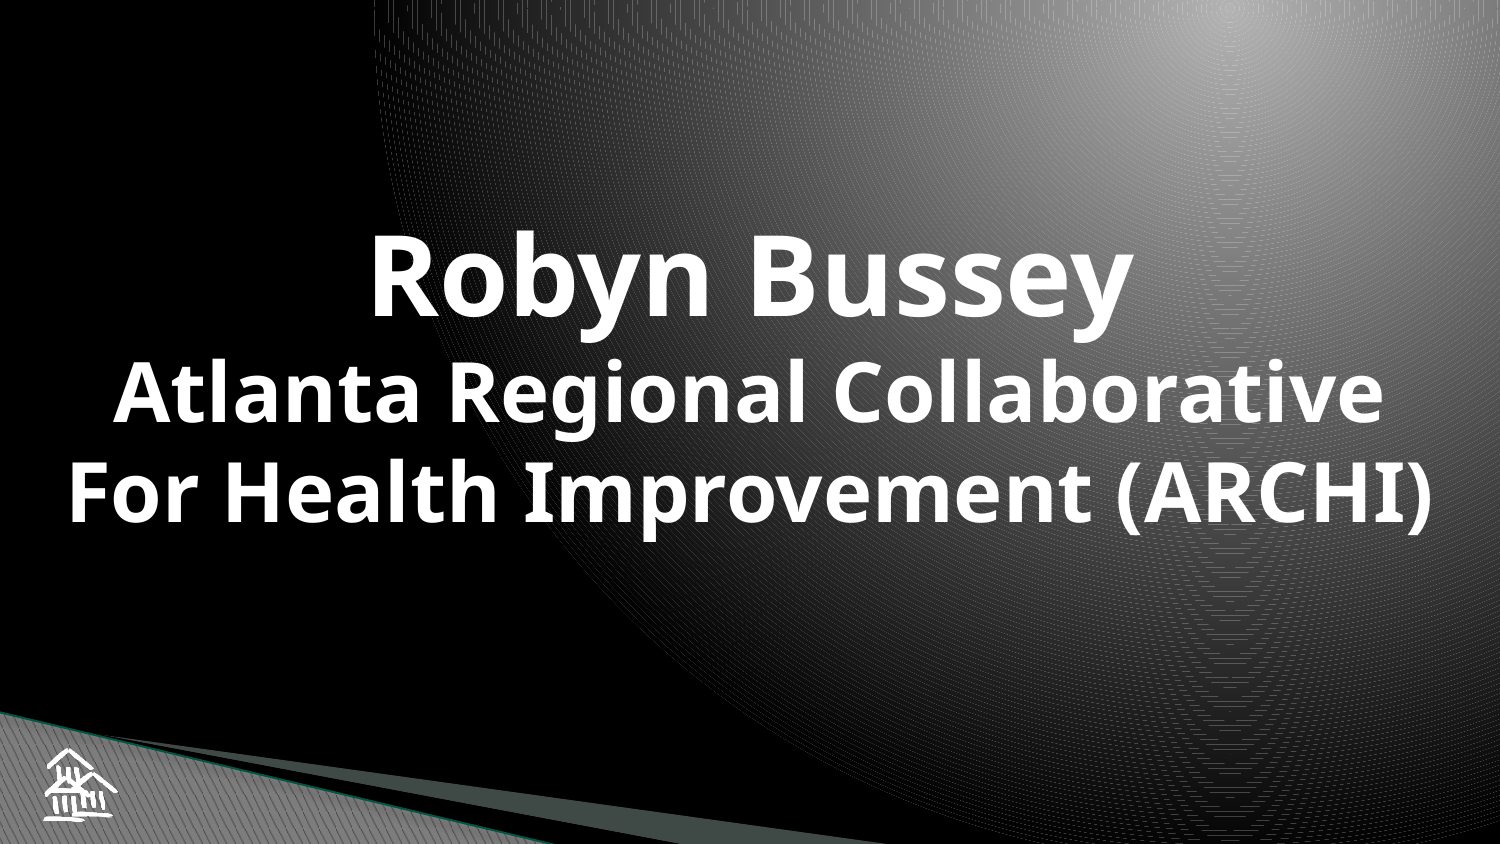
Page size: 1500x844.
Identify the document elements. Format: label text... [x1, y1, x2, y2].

text_box Robyn Bussey Atlanta Regional Collaborative For Health Improvement (ARCHI) [50, 196, 1450, 547]
picture [0, 714, 542, 844]
